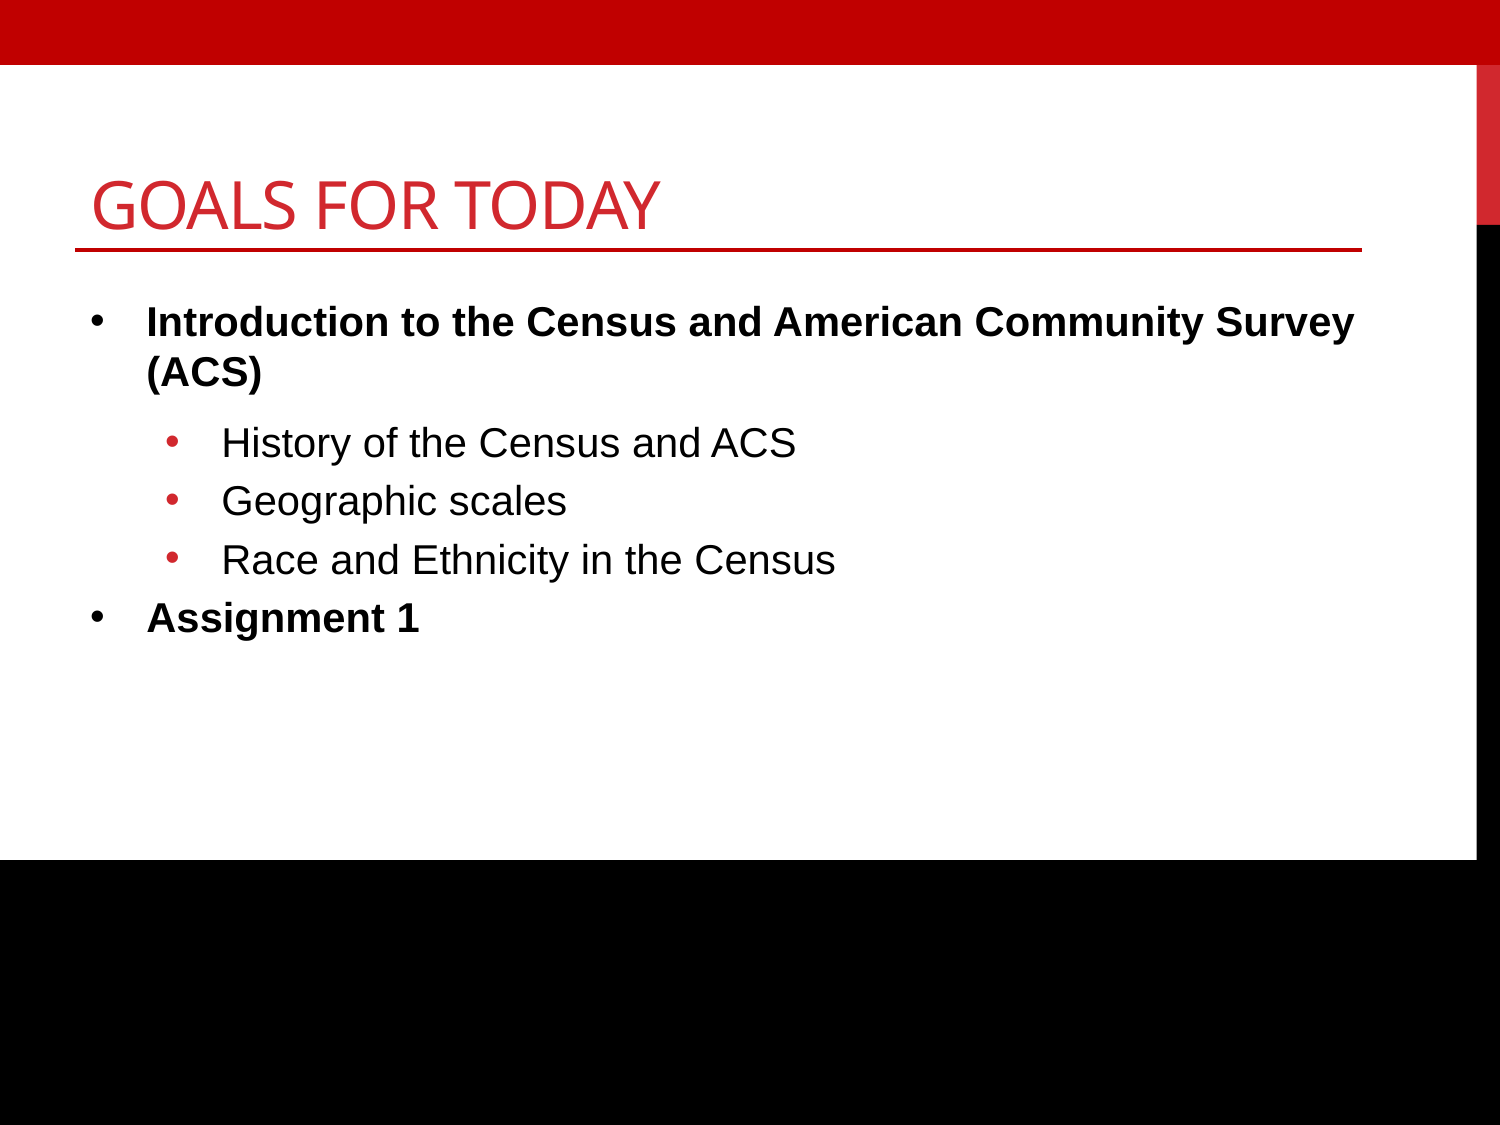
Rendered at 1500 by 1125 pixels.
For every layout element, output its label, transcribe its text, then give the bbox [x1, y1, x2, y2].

title Goals for today [75, 75, 1400, 250]
list Introduction to the Census and American Community Survey (ACS) History of the Census and ACS Geographic scales Race and Ethnicity in the Census Assignment 1 [75, 287, 1400, 1005]
